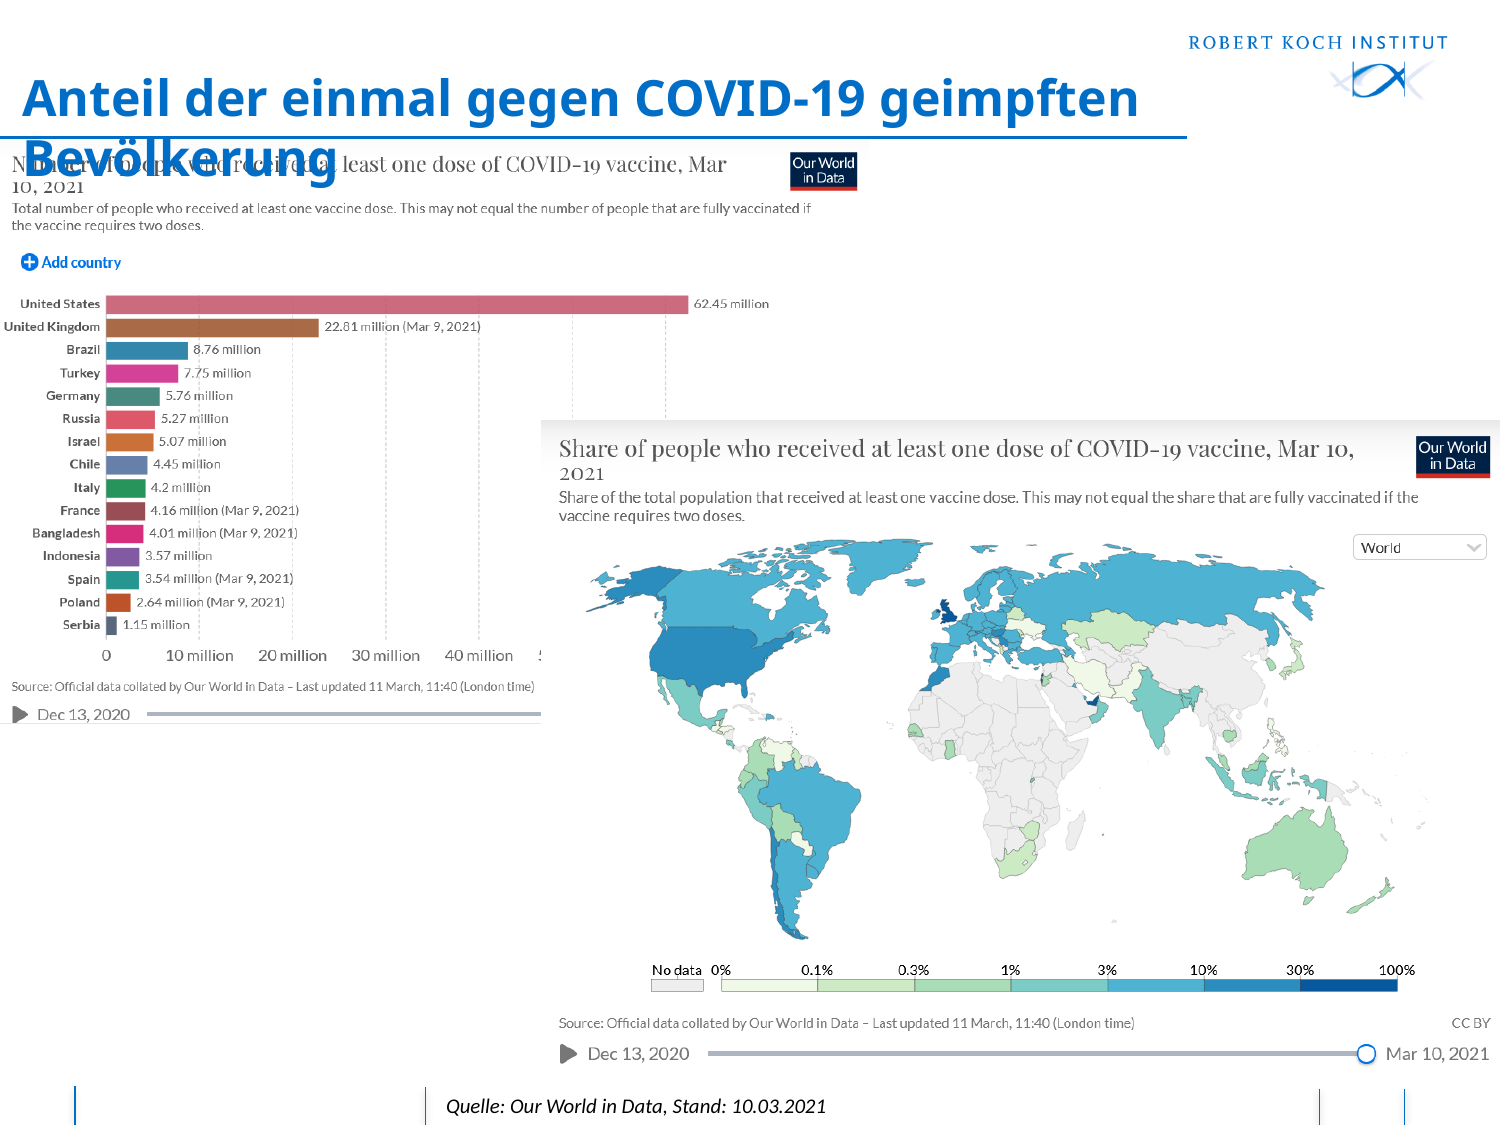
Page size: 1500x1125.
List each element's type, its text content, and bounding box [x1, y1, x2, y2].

picture [0, 139, 1500, 1074]
text_box Quelle: Our World in Data, Stand: 10.03.2021 [431, 1085, 923, 1125]
title Anteil der einmal gegen COVID-19 geimpften Bevölkerung [22, 66, 1350, 128]
picture [1182, 29, 1454, 109]
